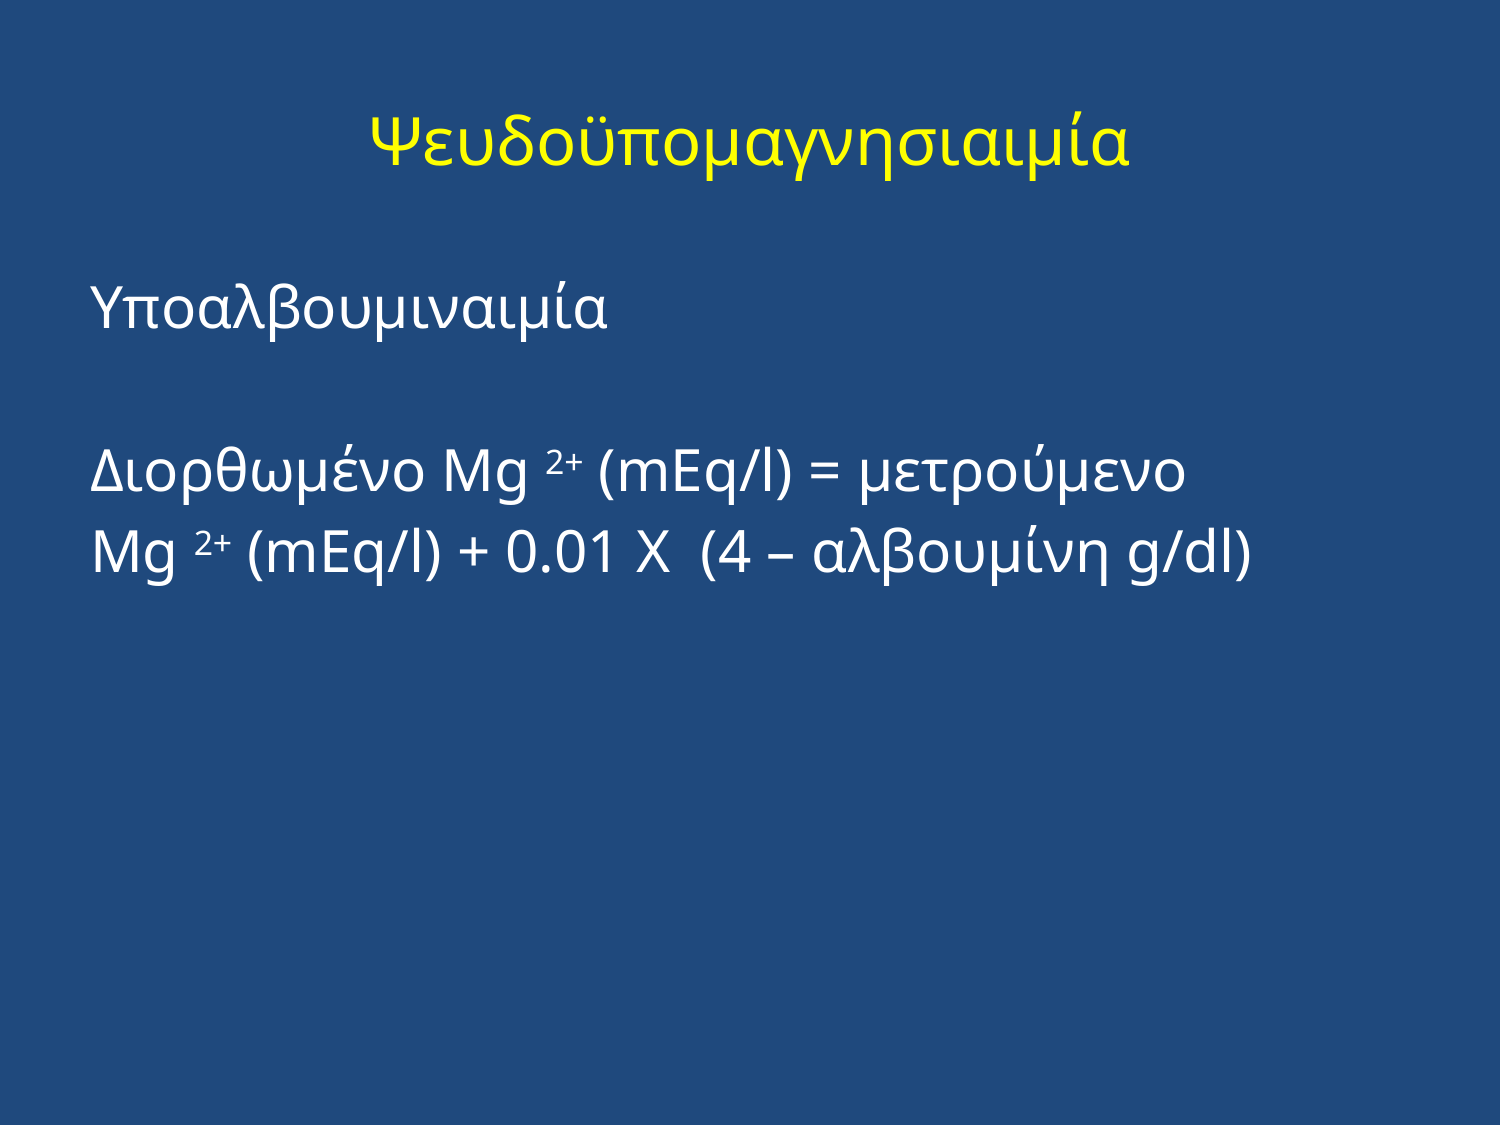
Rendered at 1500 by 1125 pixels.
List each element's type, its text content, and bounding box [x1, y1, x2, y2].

title Ψευδοϋπομαγνησιαιμία [75, 45, 1425, 233]
list Υποαλβουμιναιμία Διορθωμένο Mg 2+ (mEq/l) = μετρούμενο Mg 2+ (mEq/l) + 0.01 Χ (4 – αλβουμίνη g/dl) [75, 262, 1425, 1005]
